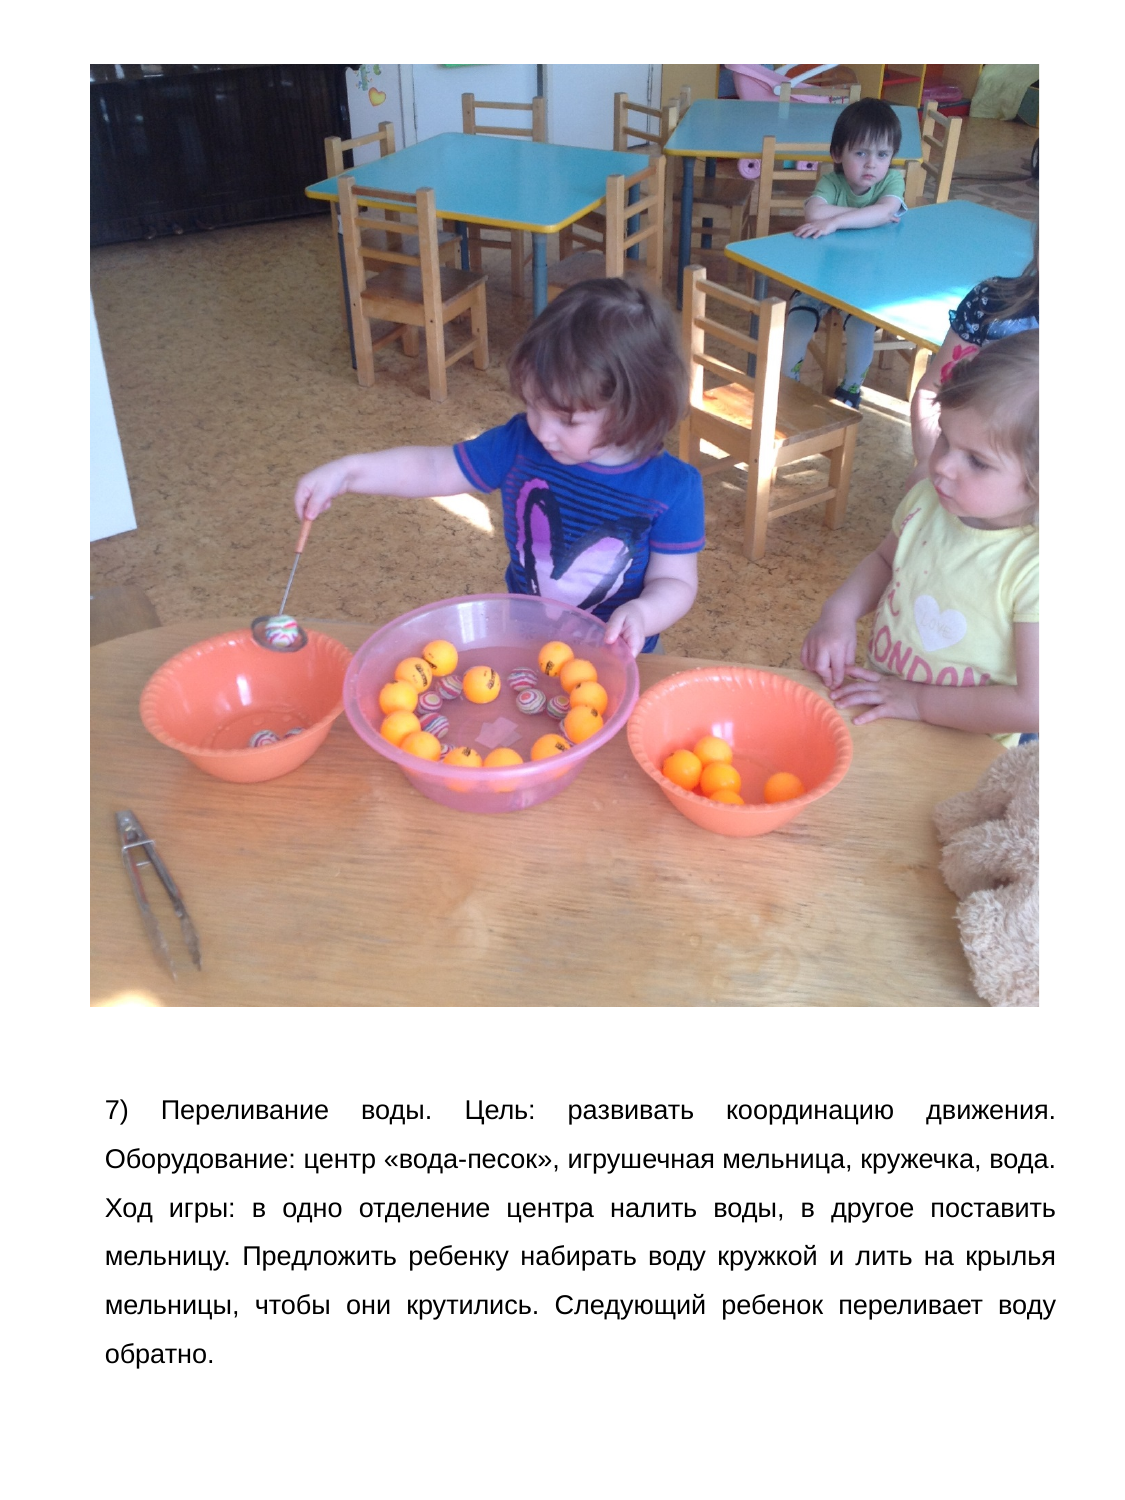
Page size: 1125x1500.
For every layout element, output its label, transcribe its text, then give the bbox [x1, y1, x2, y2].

picture [89, 64, 1040, 1007]
text_box 7) Переливание воды. Цель: развивать координацию движения. Оборудование: центр «вода-песок», игрушечная мельница, кружечка, вода. Ход игры: в одно отделение центра налить воды, в другое поставить мельницу. Предложить ребенку набирать воду кружкой и лить на крылья мельницы, чтобы они крутились. Следующий ребенок переливает воду обратно. [89, 1068, 1071, 1376]
